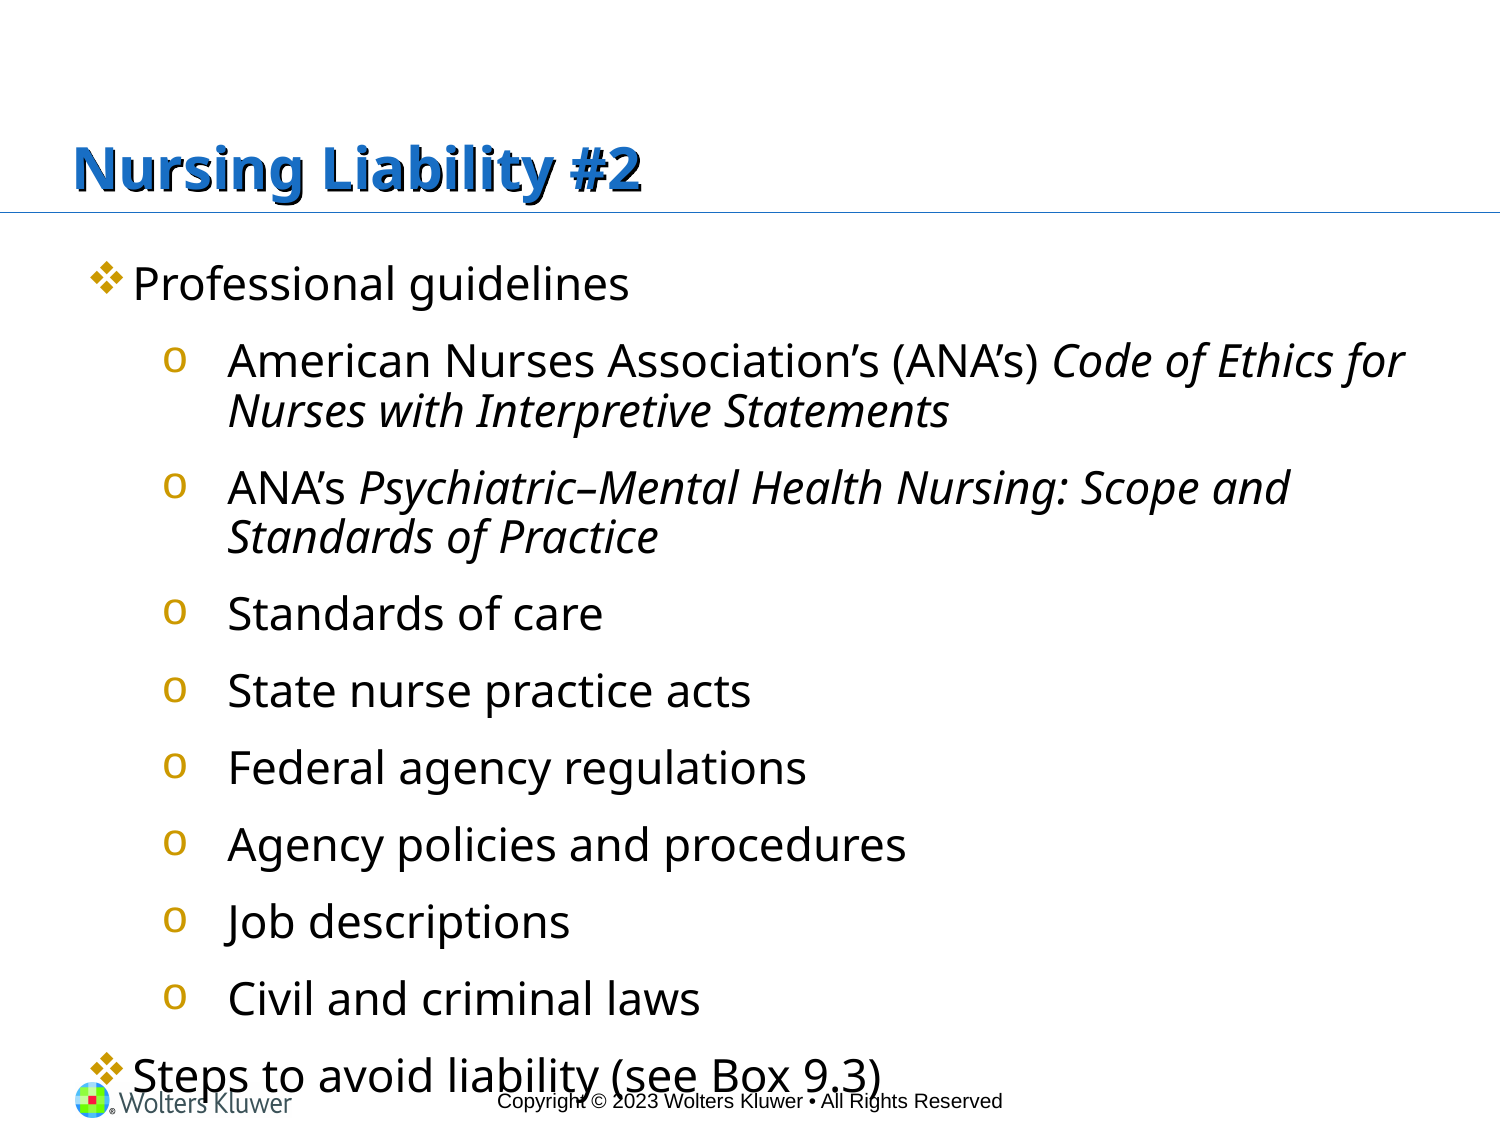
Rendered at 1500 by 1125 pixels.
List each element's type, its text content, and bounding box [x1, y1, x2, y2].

list Professional guidelines American Nurses Association’s (ANA’s) Code of Ethics for Nurses with Interpretive Statements ANA’s Psychiatric–Mental Health Nursing: Scope and Standards of Practice Standards of care State nurse practice acts Federal agency regulations Agency policies and procedures Job descriptions Civil and criminal laws Steps to avoid liability (see Box 9.3) [71, 253, 1485, 1056]
picture [75, 1082, 292, 1118]
title Nursing Liability #2 [70, 138, 1421, 203]
